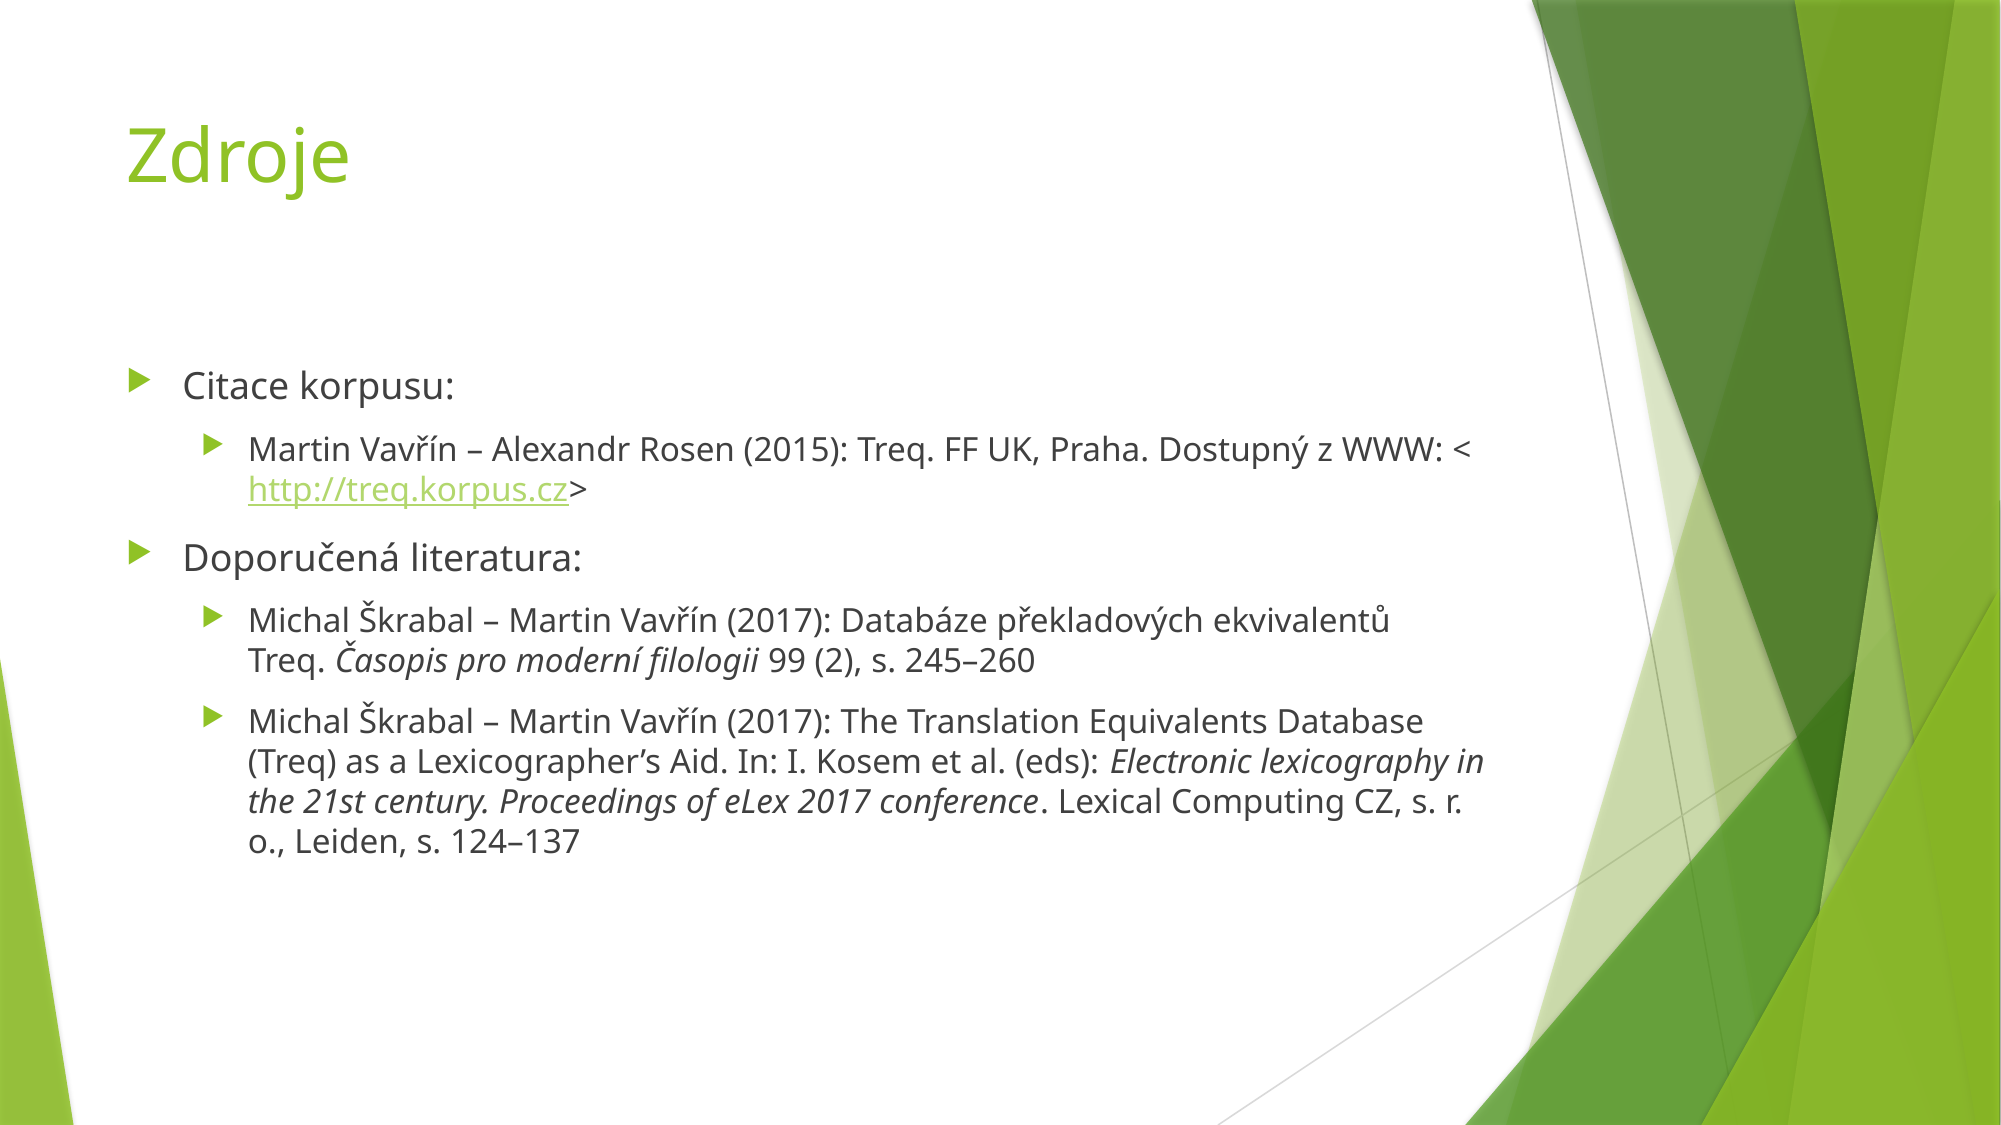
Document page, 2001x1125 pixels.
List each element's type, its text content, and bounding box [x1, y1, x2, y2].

list Citace korpusu: Martin Vavřín – Alexandr Rosen (2015): Treq. FF UK, Praha. Dostupný z WWW: <http://treq.korpus.cz> Doporučená literatura: Michal Škrabal – Martin Vavřín (2017): Databáze překladových ekvivalentů Treq. Časopis pro moderní filologii 99 (2), s. 245–260 Michal Škrabal – Martin Vavřín (2017): The Translation Equivalents Database (Treq) as a Lexicographer’s Aid. In: I. Kosem et al. (eds): Electronic lexicography in the 21st century. Proceedings of eLex 2017 conference. Lexical Computing CZ, s. r. o., Leiden, s. 124–137 [111, 354, 1522, 992]
title Zdroje [111, 99, 1522, 317]
